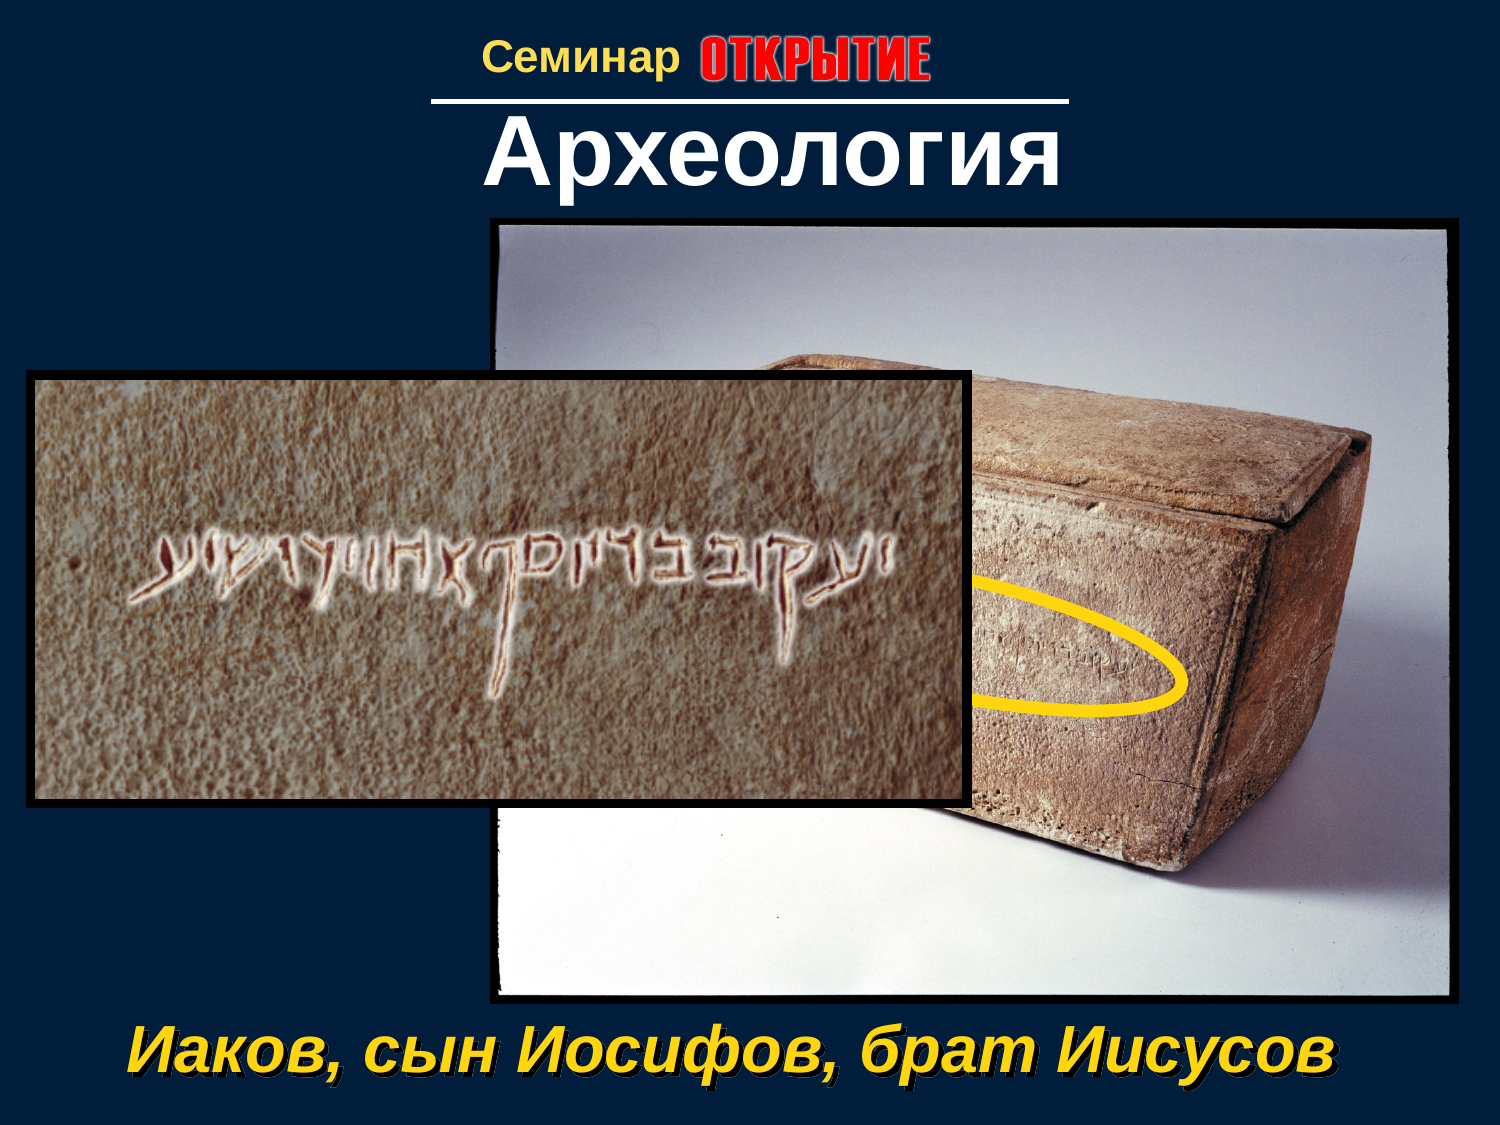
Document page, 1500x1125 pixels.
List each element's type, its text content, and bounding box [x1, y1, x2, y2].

picture [690, 28, 951, 78]
text_box Археология [466, 78, 1247, 213]
text_box Иаков, сын Иосифов, брат Иисусов [112, 998, 1353, 1093]
picture [34, 218, 1459, 1005]
